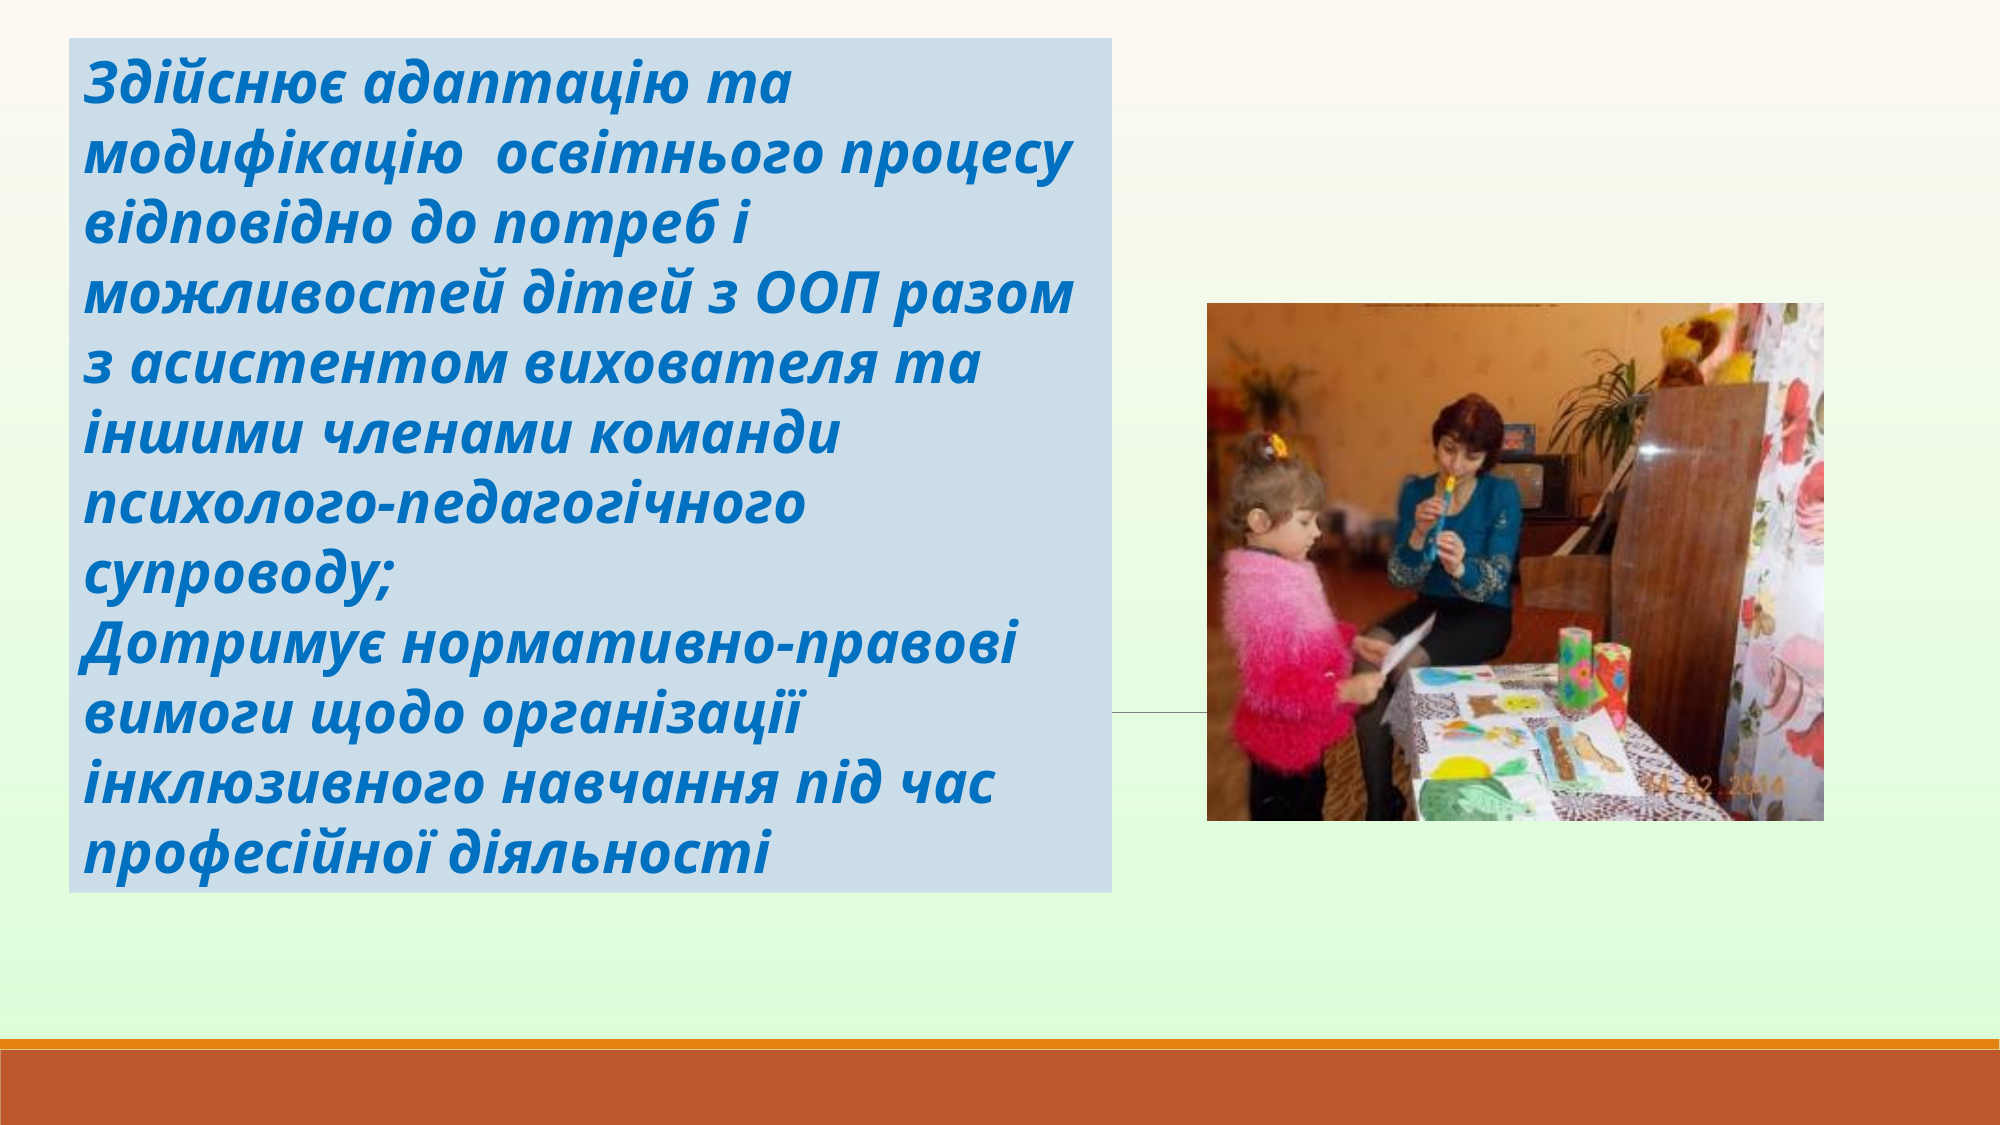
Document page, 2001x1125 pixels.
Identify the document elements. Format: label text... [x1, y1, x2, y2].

picture [1207, 303, 1825, 822]
text_box Здійснює адаптацію та модифікацію освітнього процесу відповідно до потреб і можливостей дітей з ООП разом з асистентом вихователя та іншими членами команди психолого-педагогічного супроводу; Дотримує нормативно-правові вимоги щодо організації інклюзивного навчання під час професійної діяльності [69, 38, 1112, 893]
